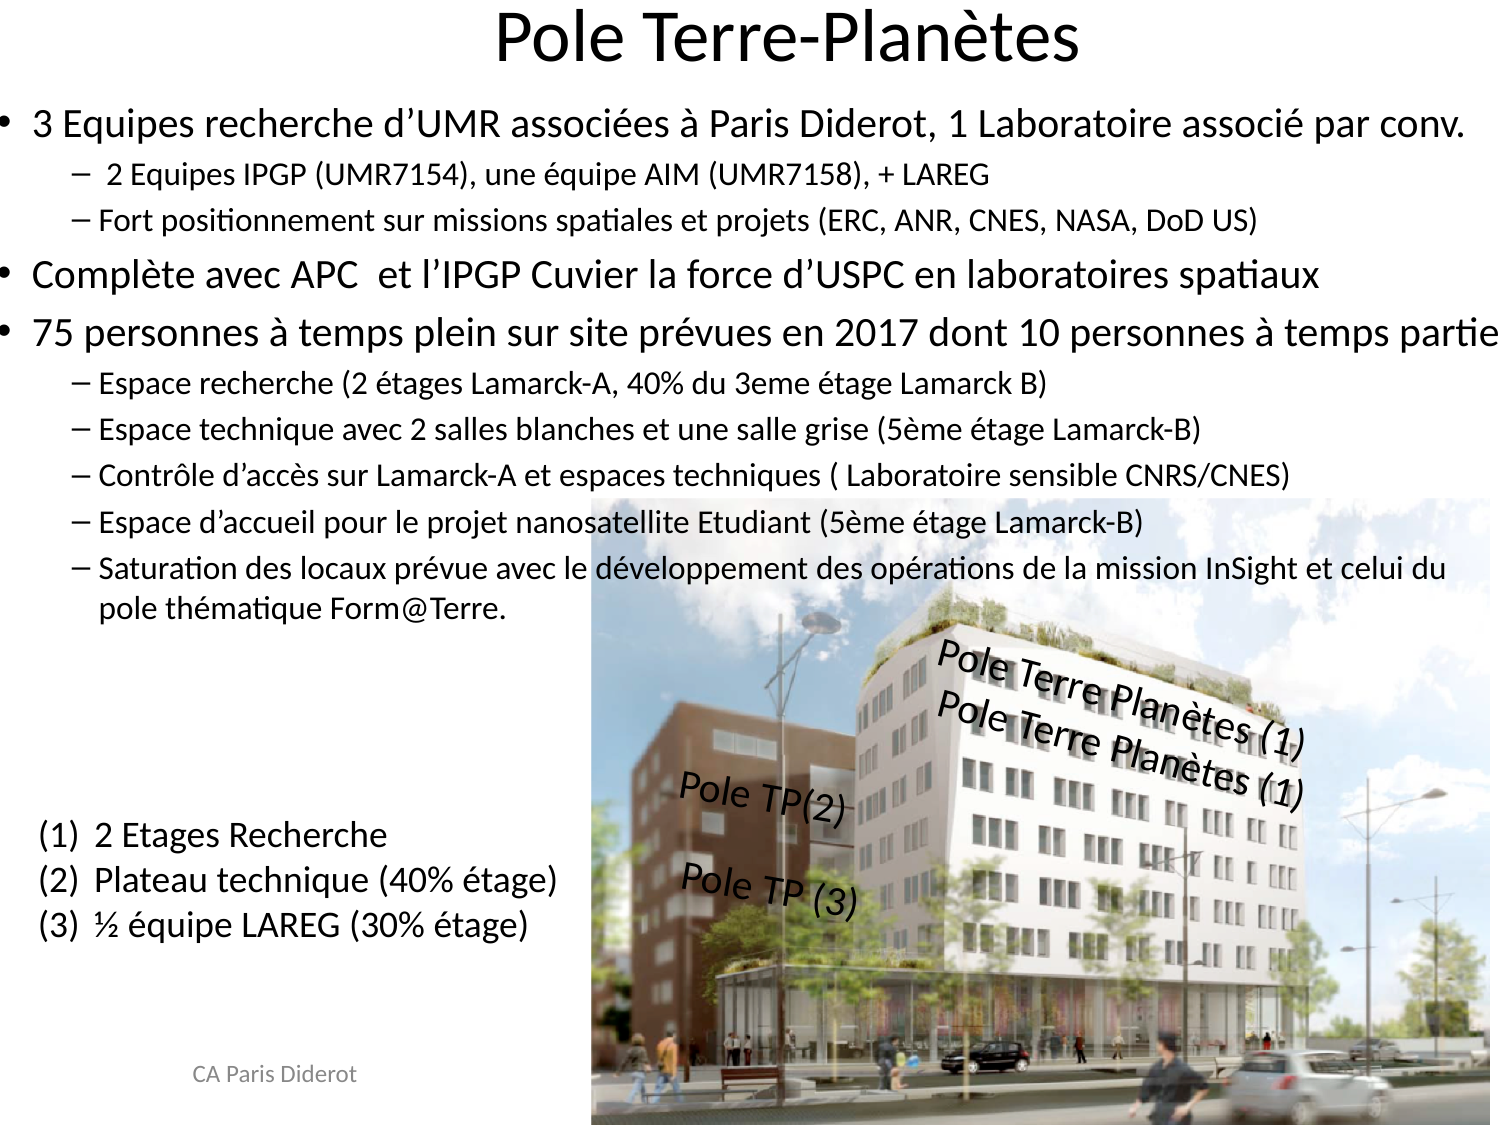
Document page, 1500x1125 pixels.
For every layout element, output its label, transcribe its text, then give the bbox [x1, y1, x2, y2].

picture [589, 496, 1490, 1125]
list 3 Equipes recherche d’UMR associées à Paris Diderot, 1 Laboratoire associé par conv. 2 Equipes IPGP (UMR7154), une équipe AIM (UMR7158), + LAREG Fort positionnement sur missions spatiales et projets (ERC, ANR, CNES, NASA, DoD US) Complète avec APC et l’IPGP Cuvier la force d’USPC en laboratoires spatiaux 75 personnes à temps plein sur site prévues en 2017 dont 10 personnes à temps partiel Espace recherche (2 étages Lamarck-A, 40% du 3eme étage Lamarck B) Espace technique avec 2 salles blanches et une salle grise (5ème étage Lamarck-B) Contrôle d’accès sur Lamarck-A et espaces techniques ( Laboratoire sensible CNRS/CNES) Espace d’accueil pour le projet nanosatellite Etudiant (5ème étage Lamarck-B) Saturation des locaux prévue avec le développement des opérations de la mission InSight et celui du pole thématique Form@Terre. [0, 87, 1500, 764]
title Pole Terre-Planètes [174, 0, 1401, 113]
text_box CA Paris Diderot [37, 1057, 513, 1088]
text_box 2 Etages Recherche Plateau technique (40% étage) ½ équipe LAREG (30% étage) [30, 712, 567, 953]
